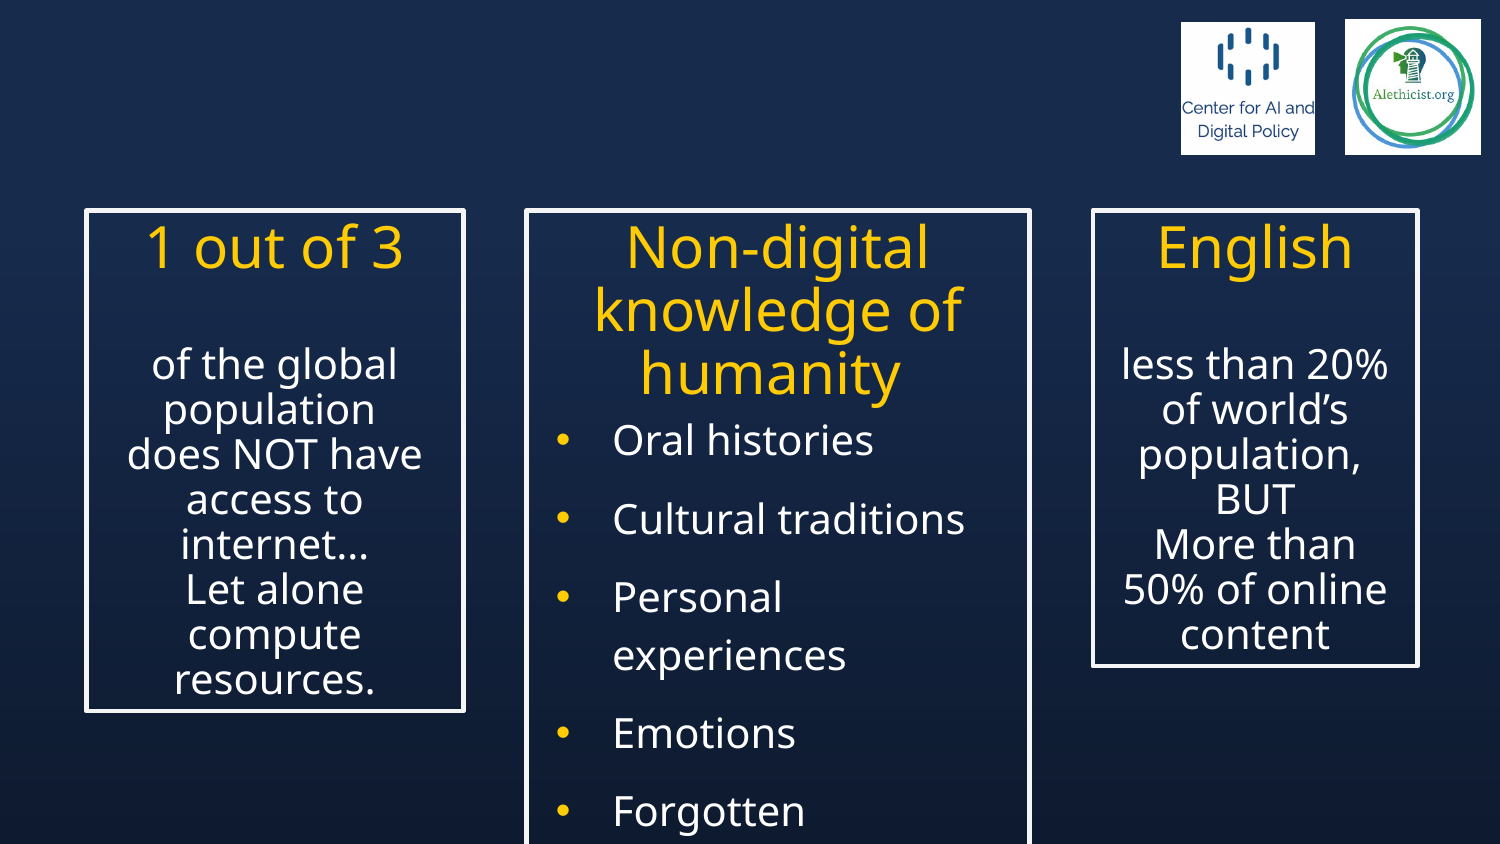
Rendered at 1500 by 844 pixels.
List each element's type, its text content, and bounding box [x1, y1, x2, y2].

text_box 1 out of 3 of the global population does NOT have access to internet… Let alone compute resources. [86, 210, 464, 712]
text_box English less than 20% of world’s population, BUT More than 50% of online content [1092, 210, 1418, 667]
picture [0, 0, 1500, 844]
text_box Non-digital knowledge of humanity Oral histories Cultural traditions Personal experiences Emotions Forgotten knowledge [526, 210, 1030, 844]
